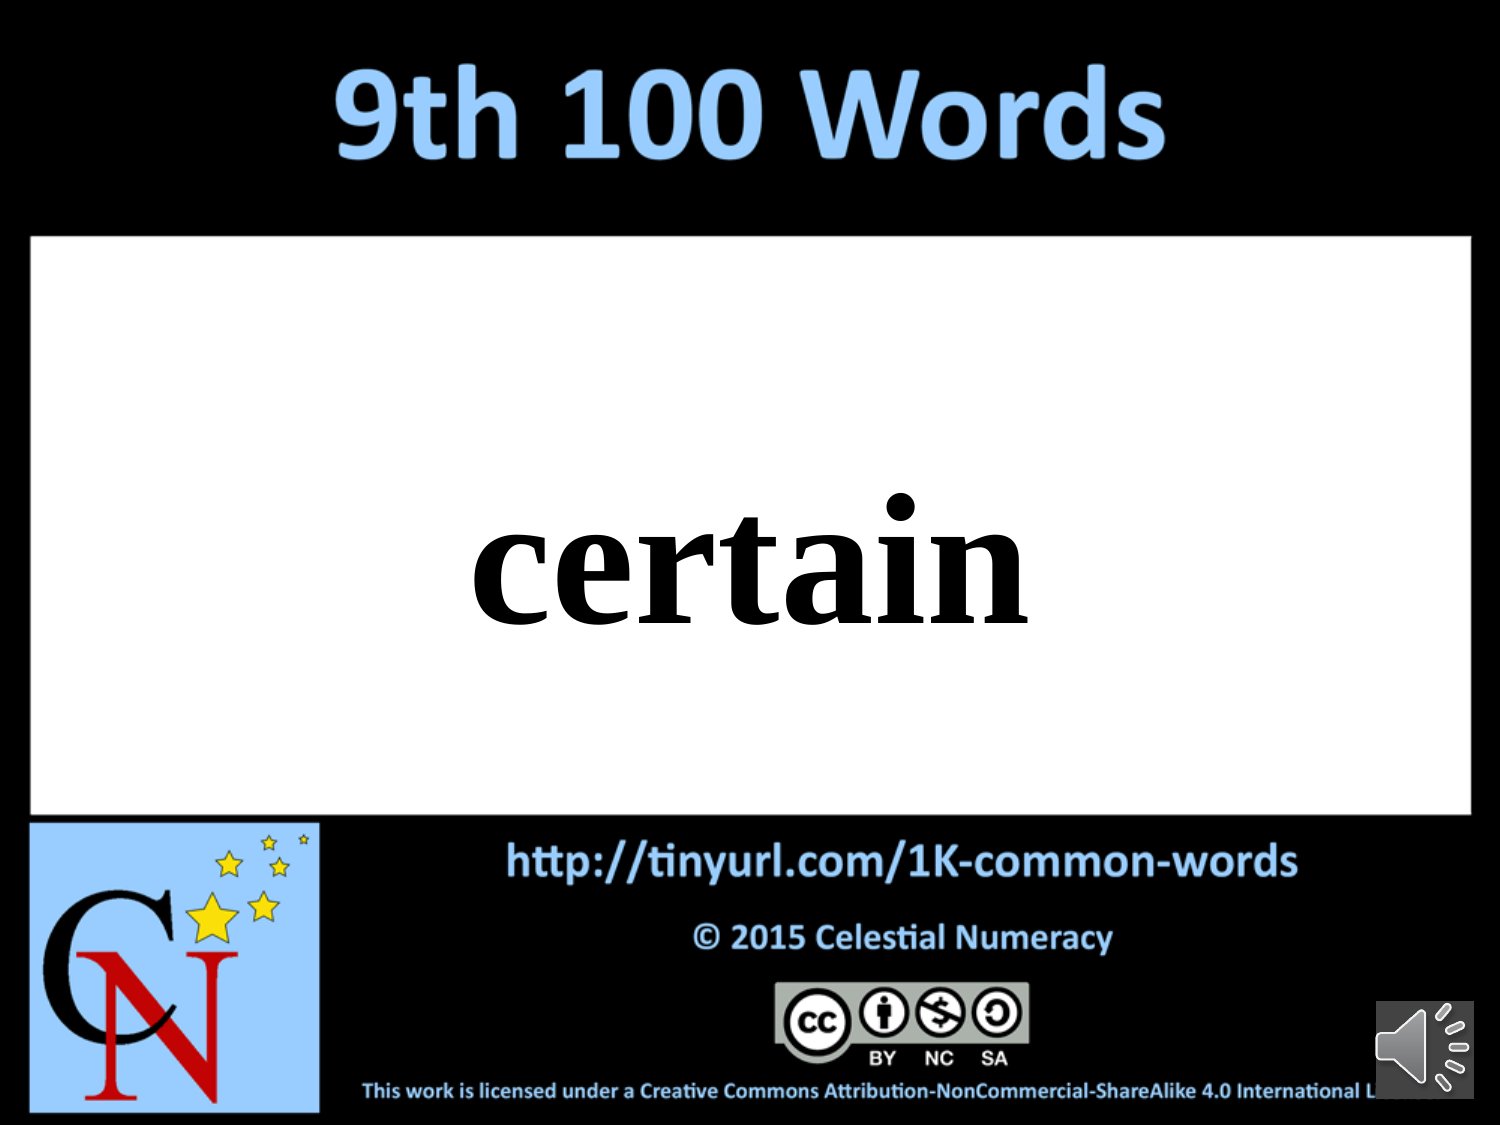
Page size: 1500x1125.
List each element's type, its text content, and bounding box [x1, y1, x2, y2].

title certain [103, 453, 1397, 672]
picture [0, 0, 1500, 1125]
